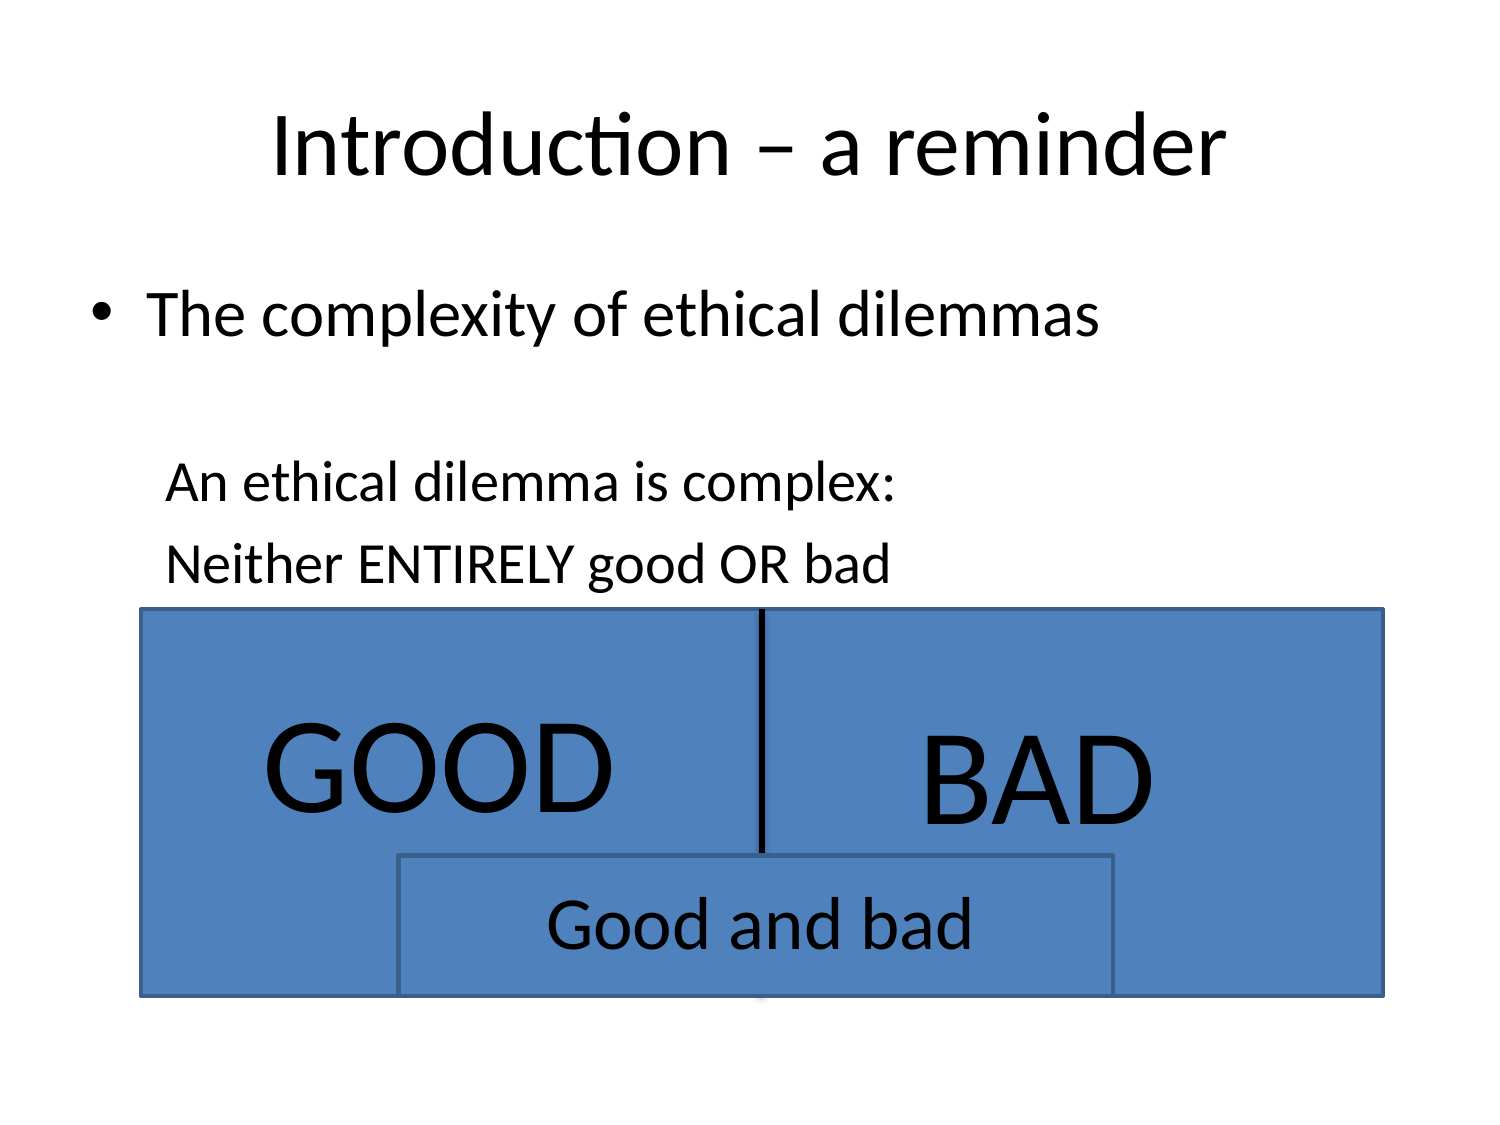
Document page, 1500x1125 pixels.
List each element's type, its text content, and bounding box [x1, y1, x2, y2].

text_box GOOD [175, 667, 703, 848]
text_box [139, 607, 1385, 998]
text_box Good and bad [527, 867, 995, 972]
title Introduction – a reminder [75, 45, 1425, 233]
list The complexity of ethical dilemmas An ethical dilemma is complex: Neither ENTIRELY good OR bad [75, 262, 1425, 1005]
text_box [396, 853, 1115, 998]
text_box BAD [773, 679, 1301, 860]
